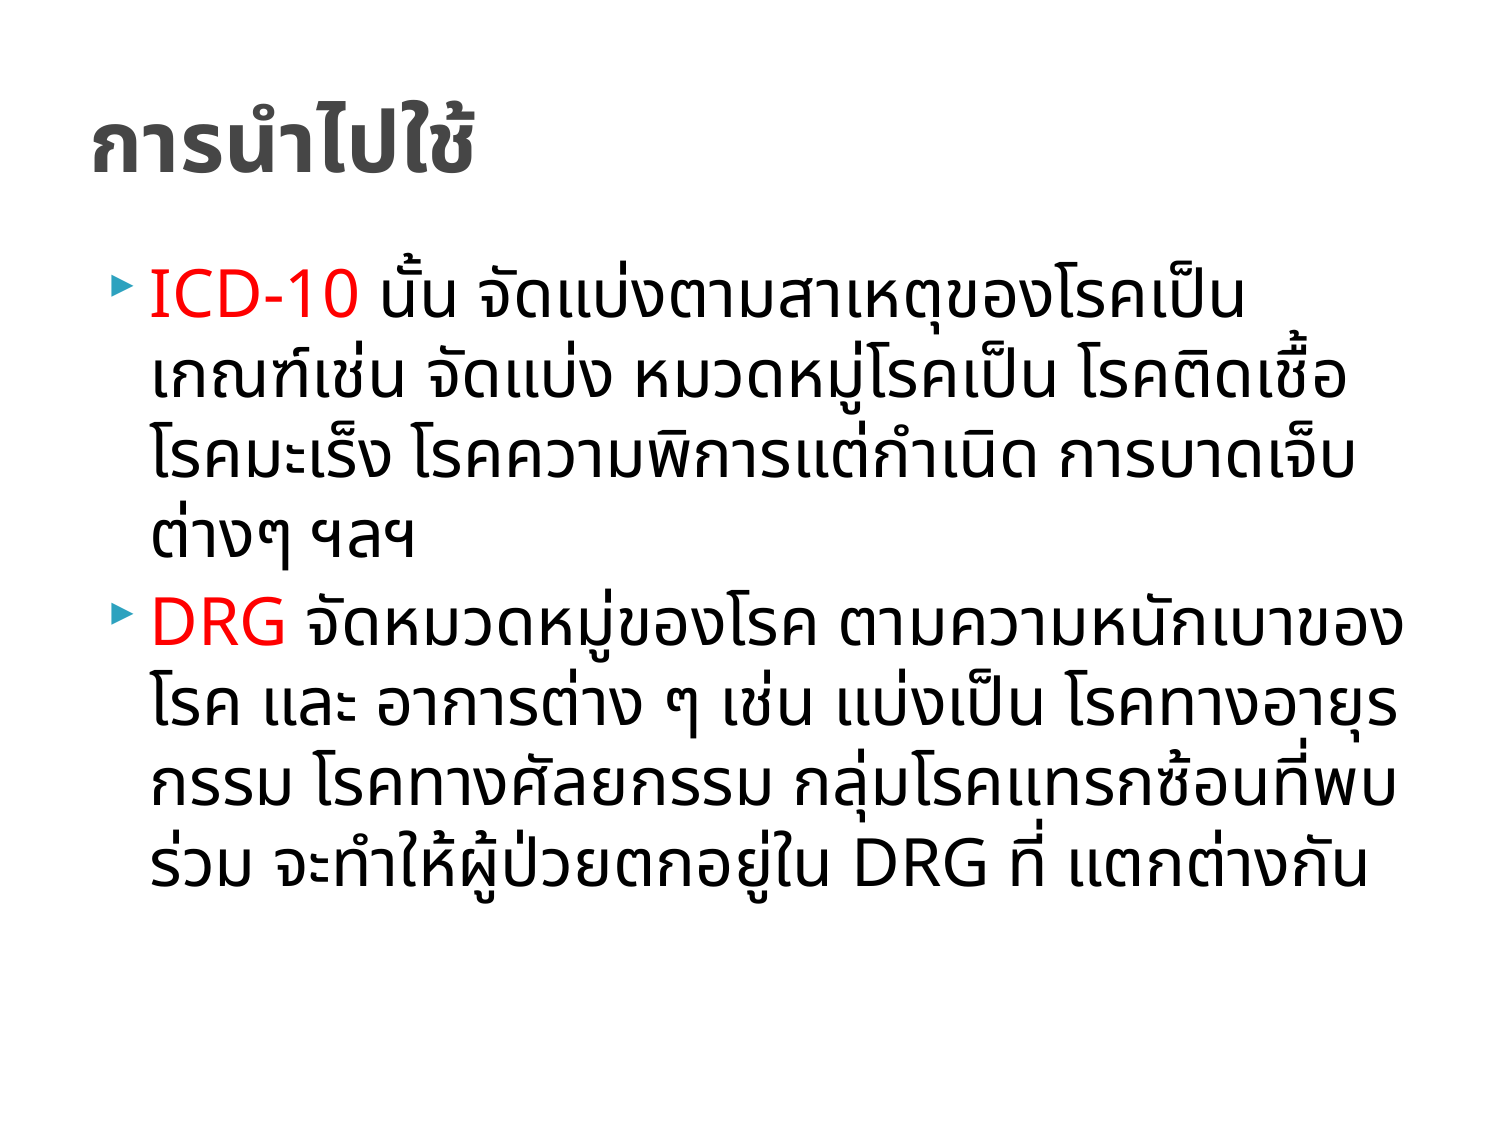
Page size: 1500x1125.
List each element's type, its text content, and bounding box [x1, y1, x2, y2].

title การนำไปใช้ [75, 45, 1425, 233]
list ICD-10 นั้น จัดแบ่งตามสาเหตุของโรคเป็นเกณฑ์เช่น จัดแบ่ง หมวดหมู่โรคเป็น โรคติดเชื้อ โรคมะเร็ง โรคความพิการแต่กำเนิด การบาดเจ็บต่างๆ ฯลฯ DRG จัดหมวดหมู่ของโรค ตามความหนักเบาของโรค และ อาการต่าง ๆ เช่น แบ่งเป็น โรคทางอายุรกรรม โรคทางศัลยกรรม กลุ่มโรคแทรกซ้อนที่พบร่วม จะทำให้ผู้ป่วยตกอยู่ใน DRG ที่ แตกต่างกัน [75, 243, 1425, 986]
